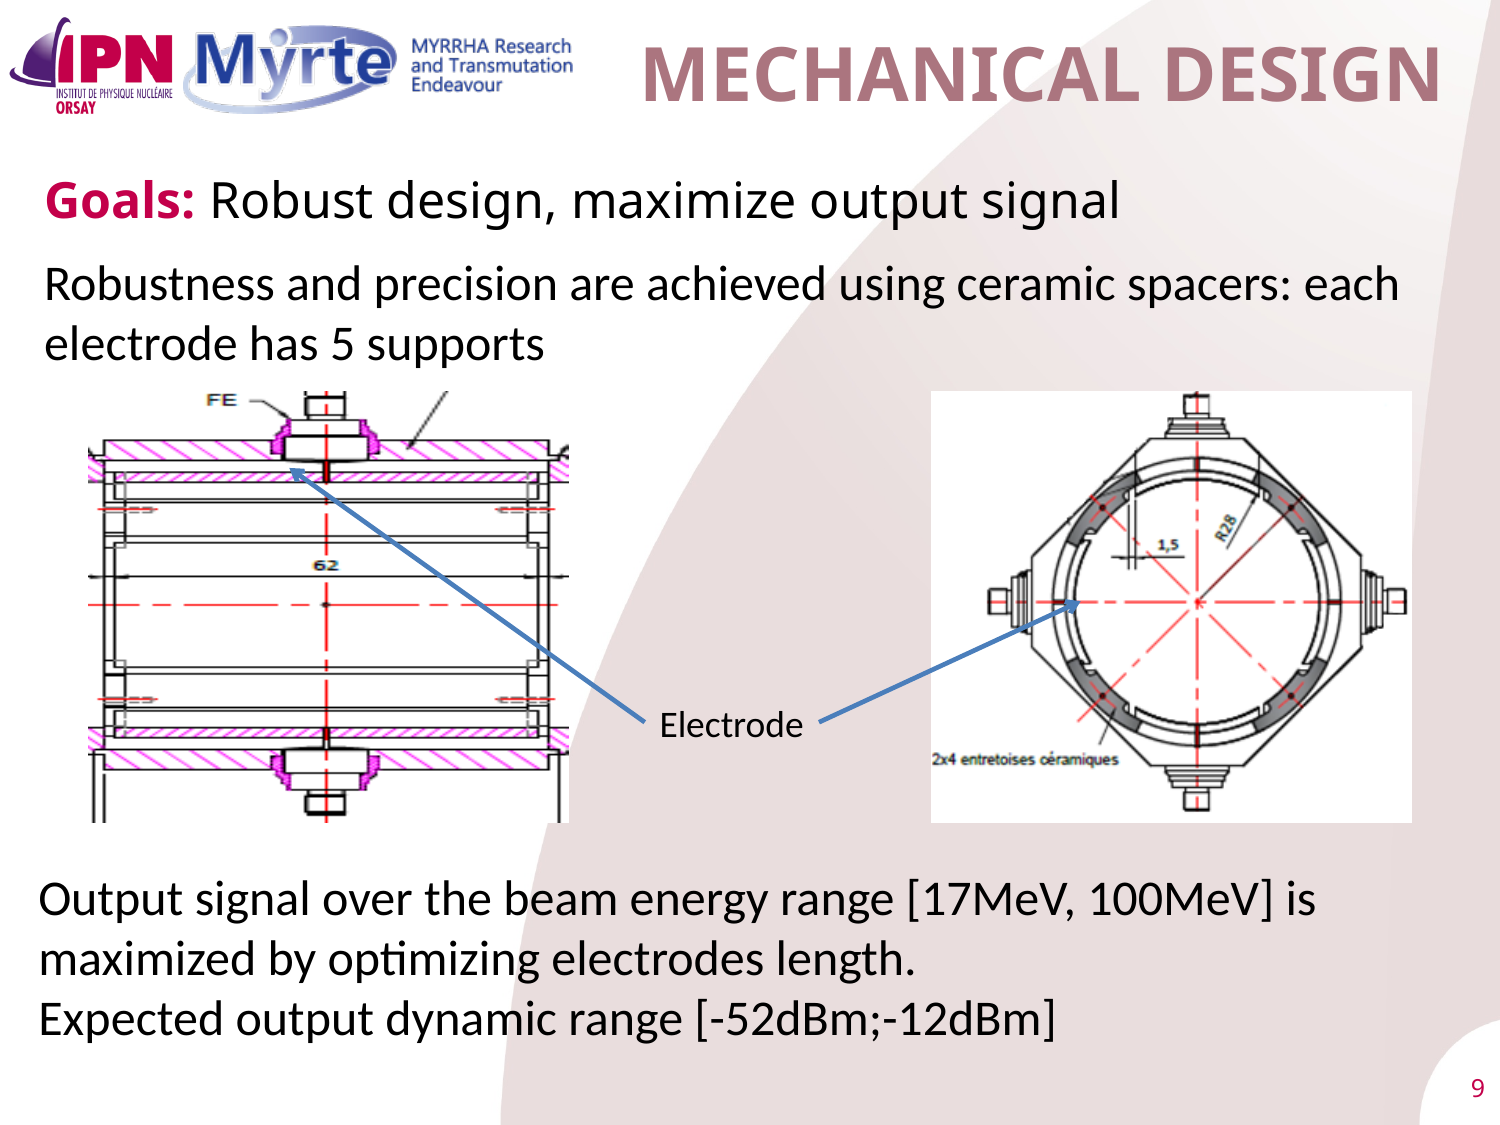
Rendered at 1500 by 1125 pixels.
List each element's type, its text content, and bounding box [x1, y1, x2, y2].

title Mechanical Design [584, 12, 1500, 130]
text_box Output signal over the beam energy range [17MeV, 100MeV] is maximized by optimizing electrodes length. Expected output dynamic range [-52dBm;-12dBm] [23, 857, 1477, 1053]
picture [0, 0, 1500, 1125]
text_box Goals: Robust design, maximize output signal [29, 160, 1495, 244]
text_box Robustness and precision are achieved using ceramic spacers: each electrode has 5 supports [29, 243, 1483, 379]
text_box Electrode [644, 692, 819, 753]
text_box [819, 601, 1081, 723]
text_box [289, 467, 644, 723]
